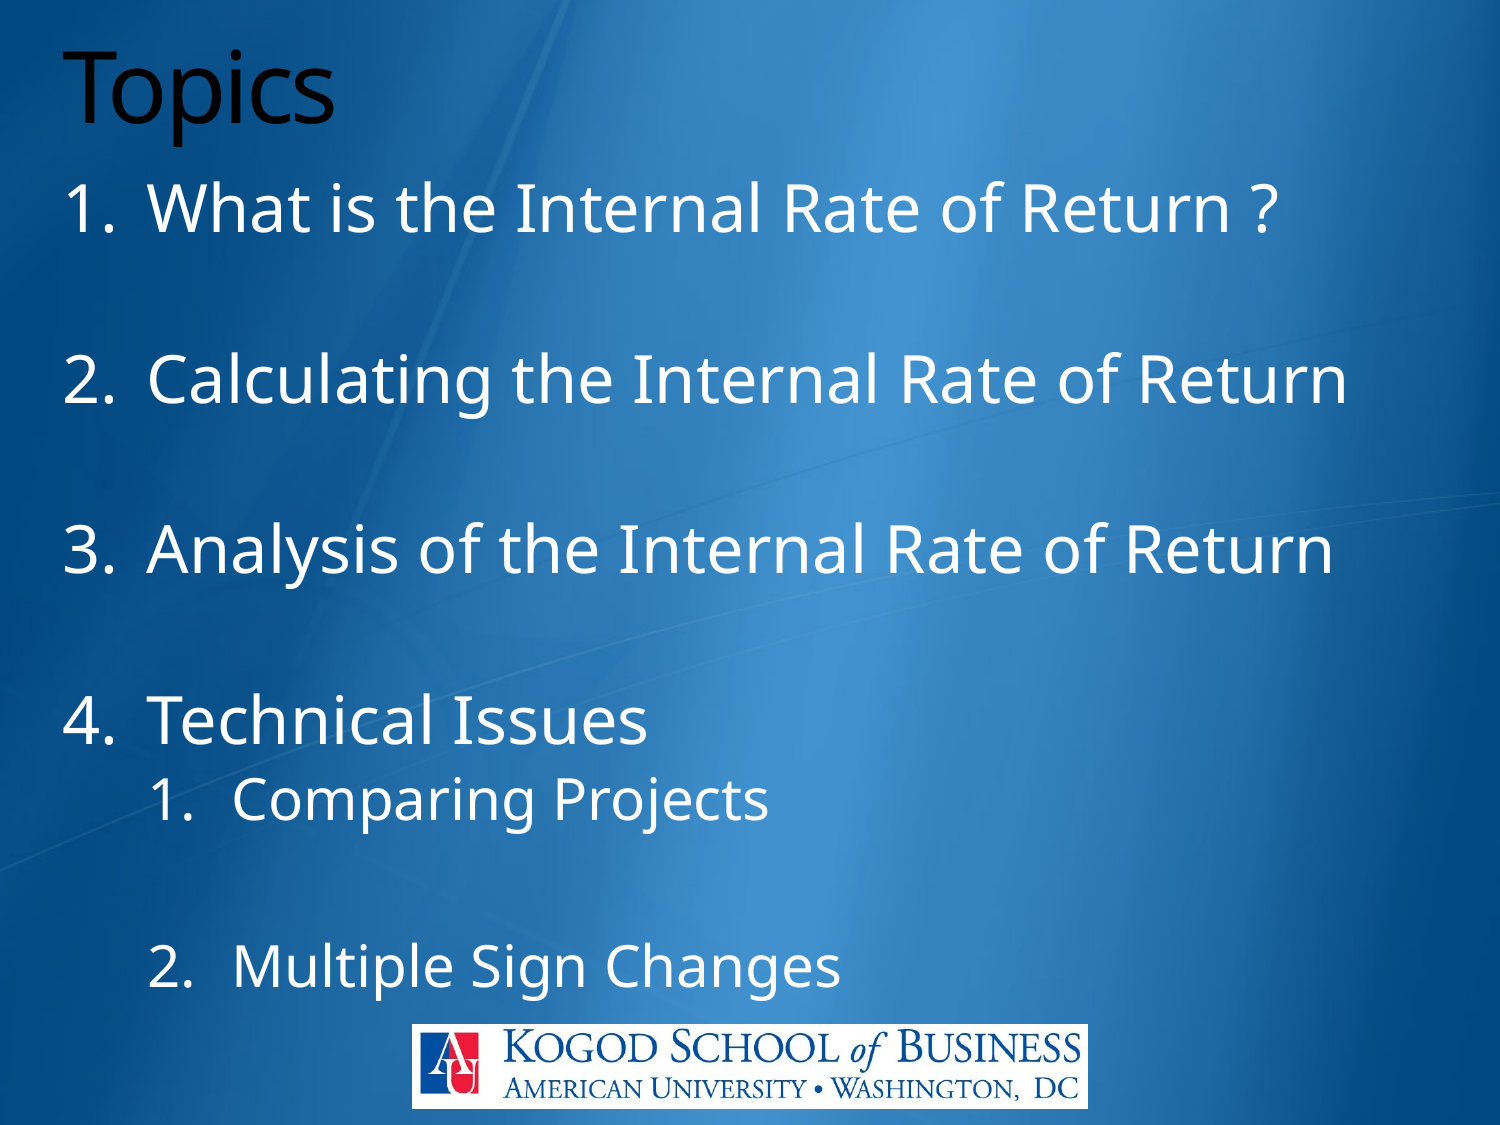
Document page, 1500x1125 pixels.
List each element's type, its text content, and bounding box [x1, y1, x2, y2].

picture [0, 0, 1500, 1125]
list What is the Internal Rate of Return ? Calculating the Internal Rate of Return Analysis of the Internal Rate of Return Technical Issues Comparing Projects Multiple Sign Changes [62, 174, 1438, 1015]
title Topics [62, 37, 1438, 147]
